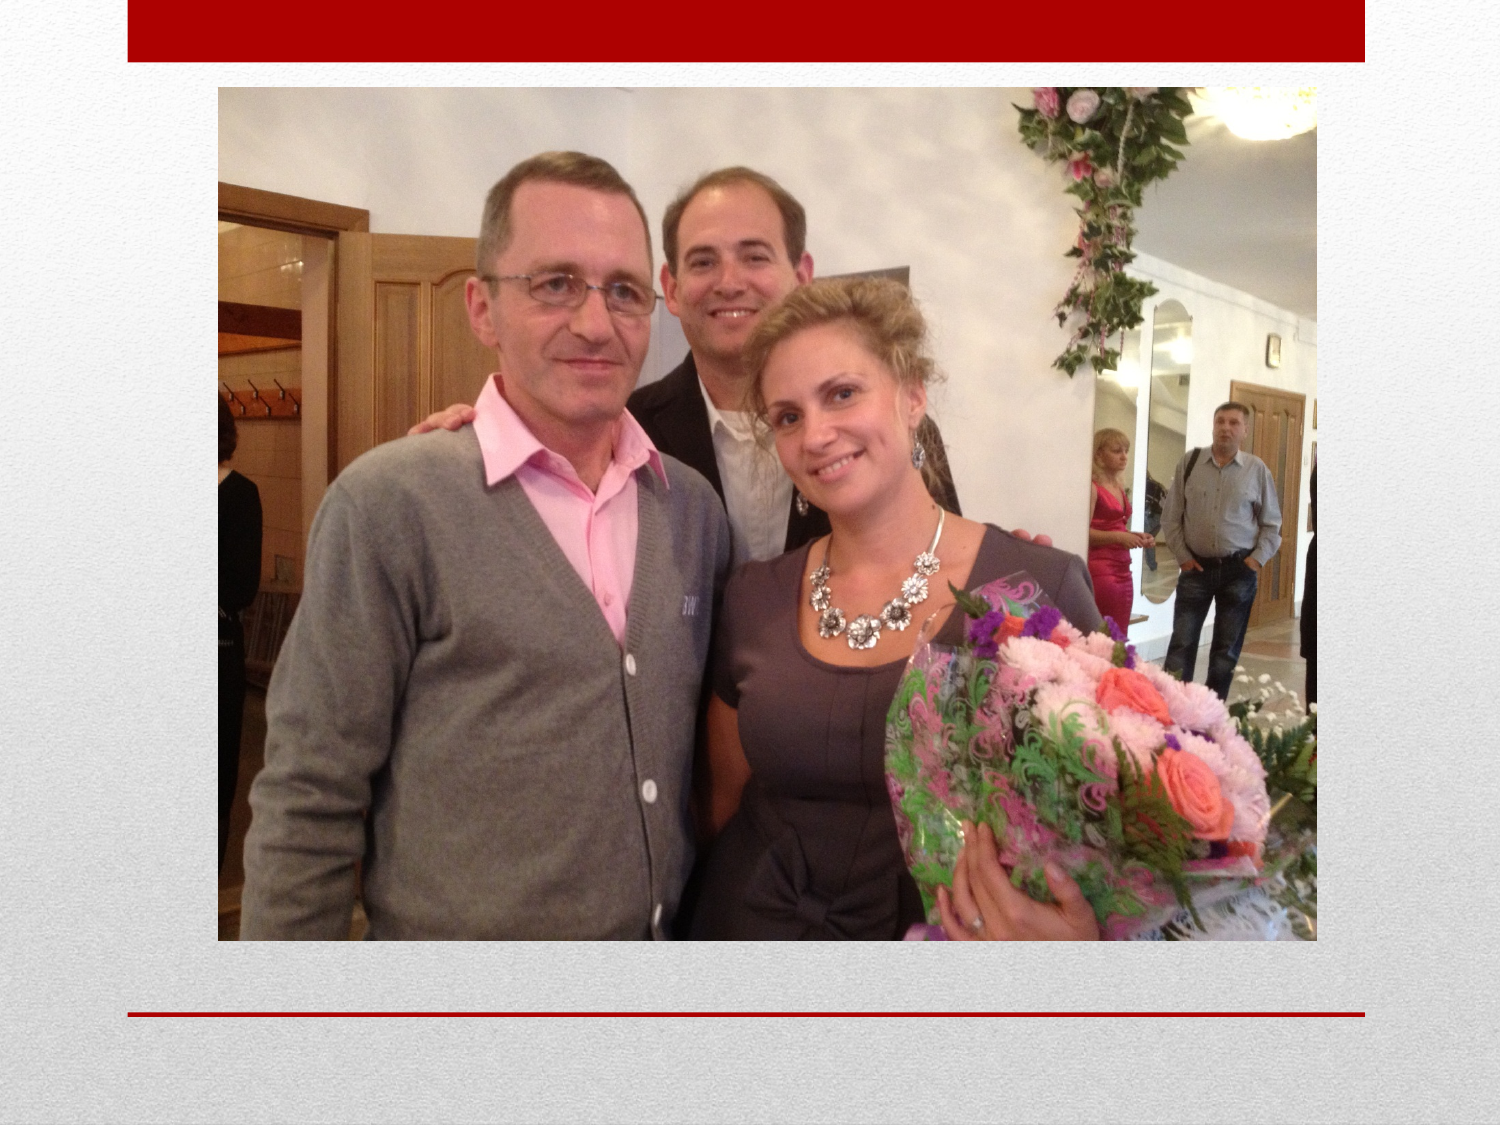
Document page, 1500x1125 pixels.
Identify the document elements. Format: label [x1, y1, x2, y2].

picture [217, 86, 1318, 942]
